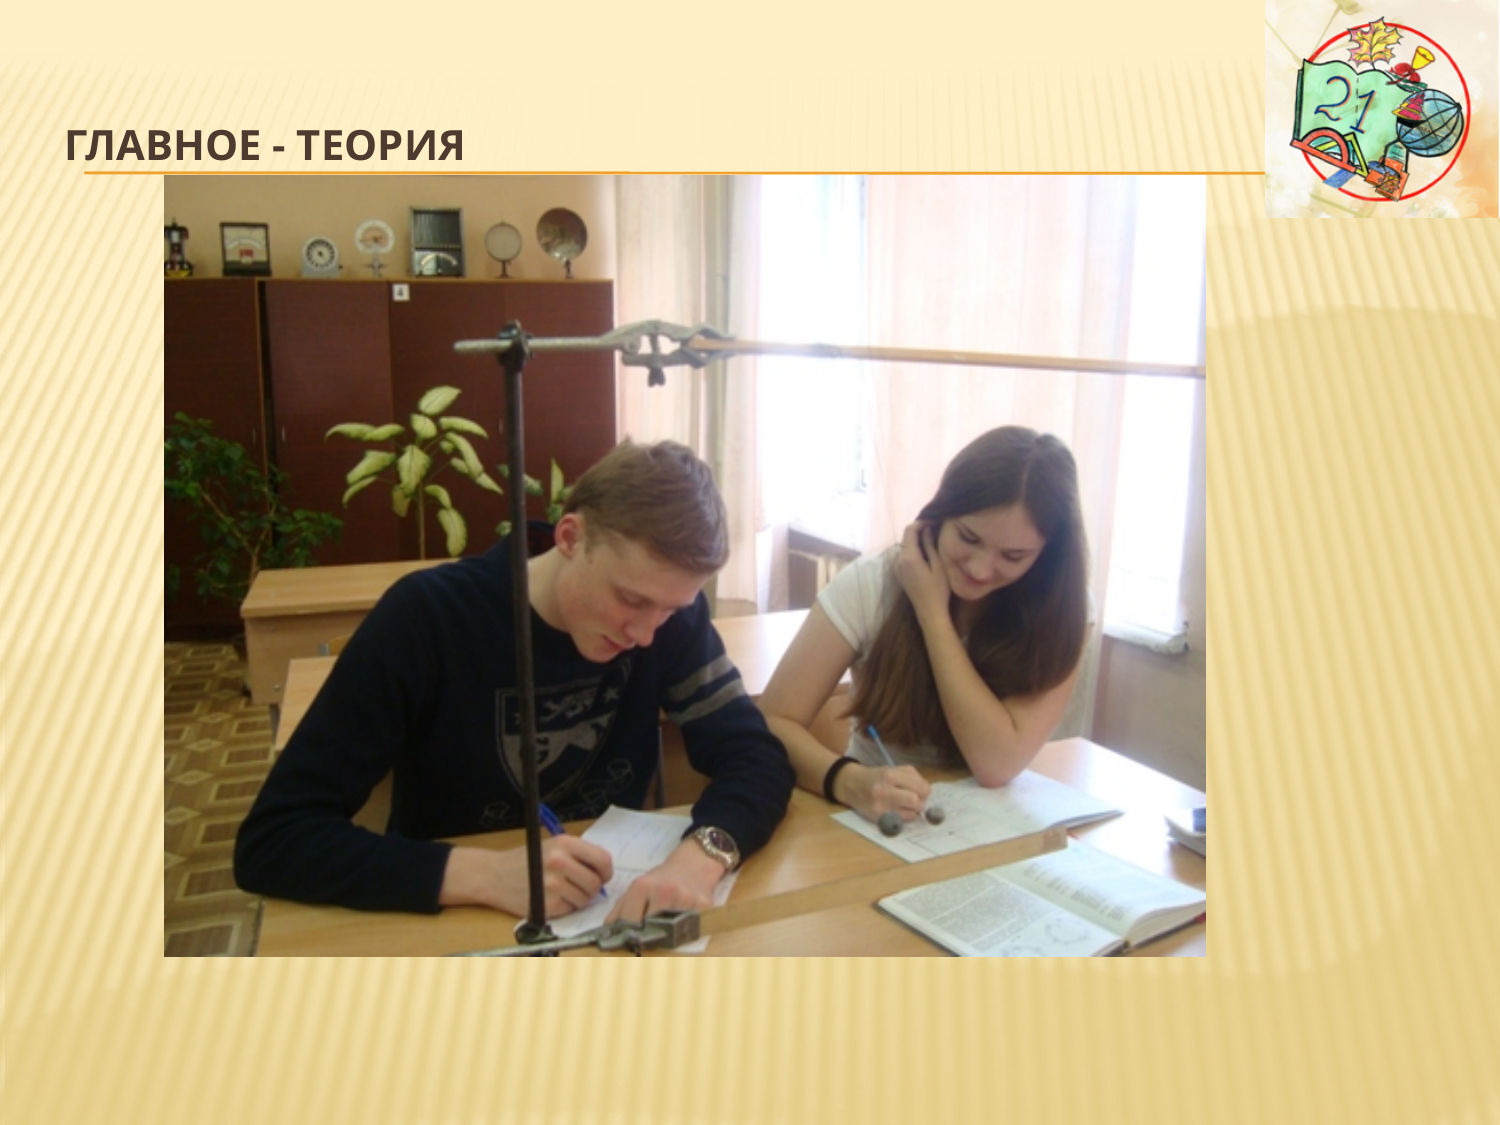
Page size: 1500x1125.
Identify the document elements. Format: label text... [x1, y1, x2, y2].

title Главное - теория [49, 75, 1255, 213]
picture [1265, 0, 1500, 218]
picture [163, 175, 1206, 958]
